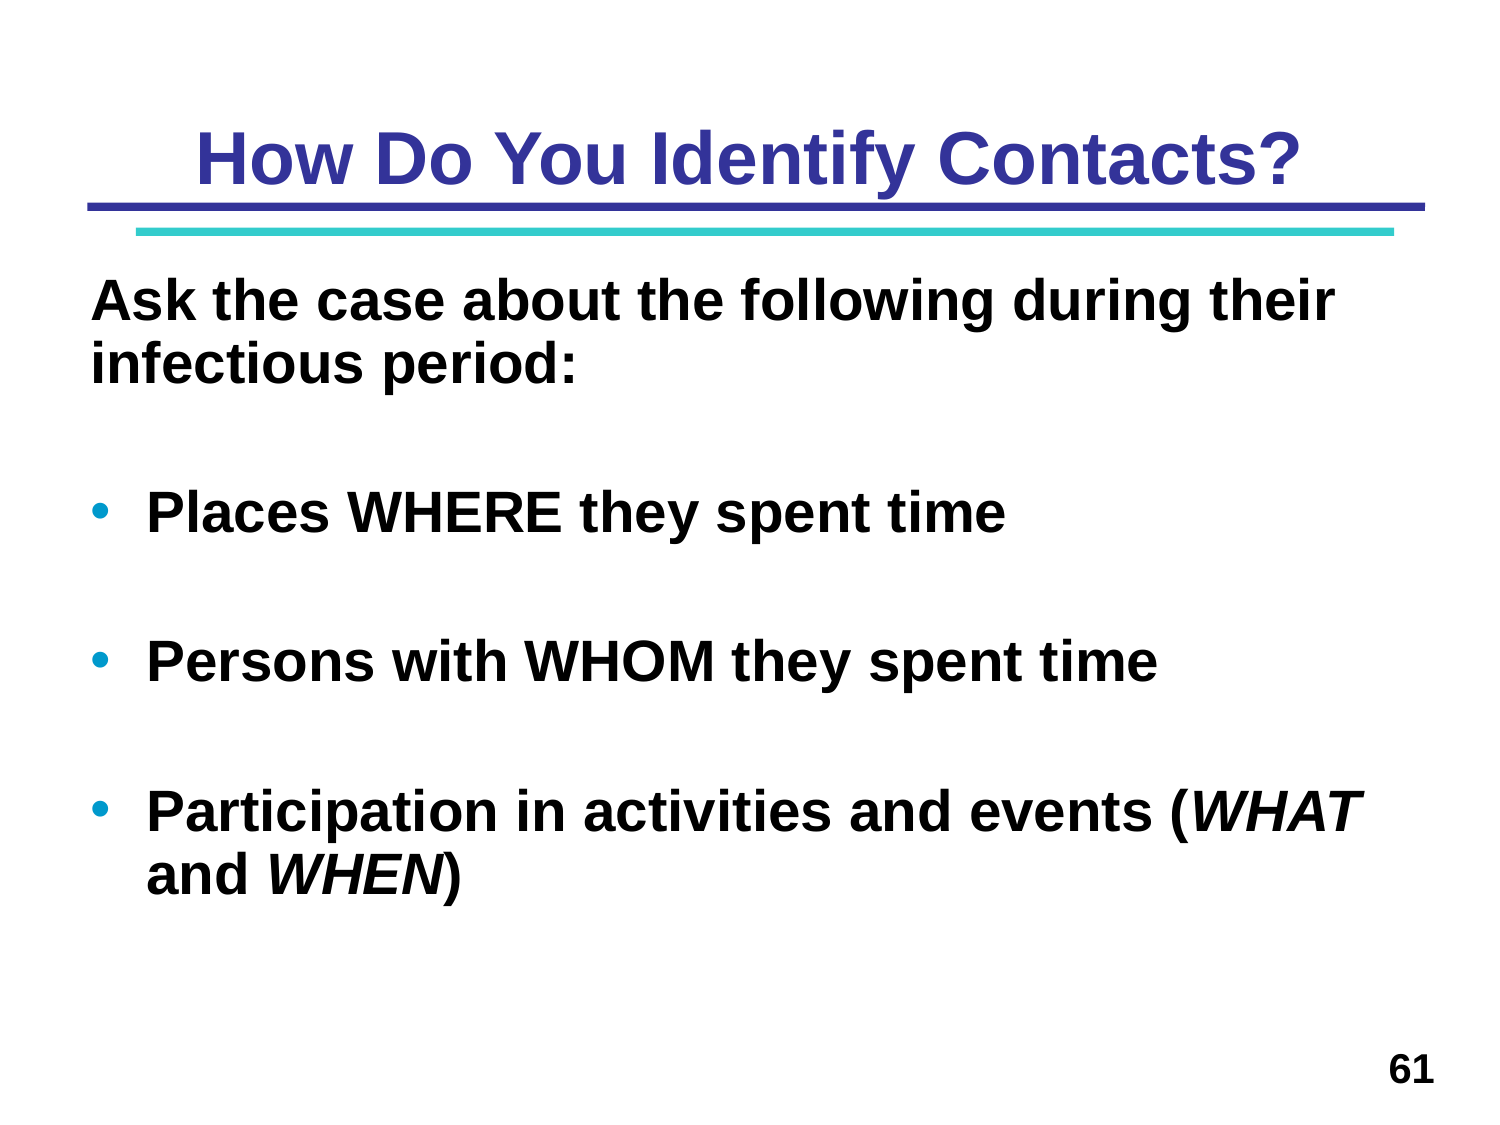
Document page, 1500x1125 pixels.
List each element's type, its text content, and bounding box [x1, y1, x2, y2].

list Ask the case about the following during their infectious period: Places WHERE they spent time Persons with WHOM they spent time Participation in activities and events (WHAT and WHEN) [74, 262, 1426, 1076]
title How Do You Identify Contacts? [74, 18, 1426, 207]
slide_number 61 [599, 1034, 1451, 1113]
